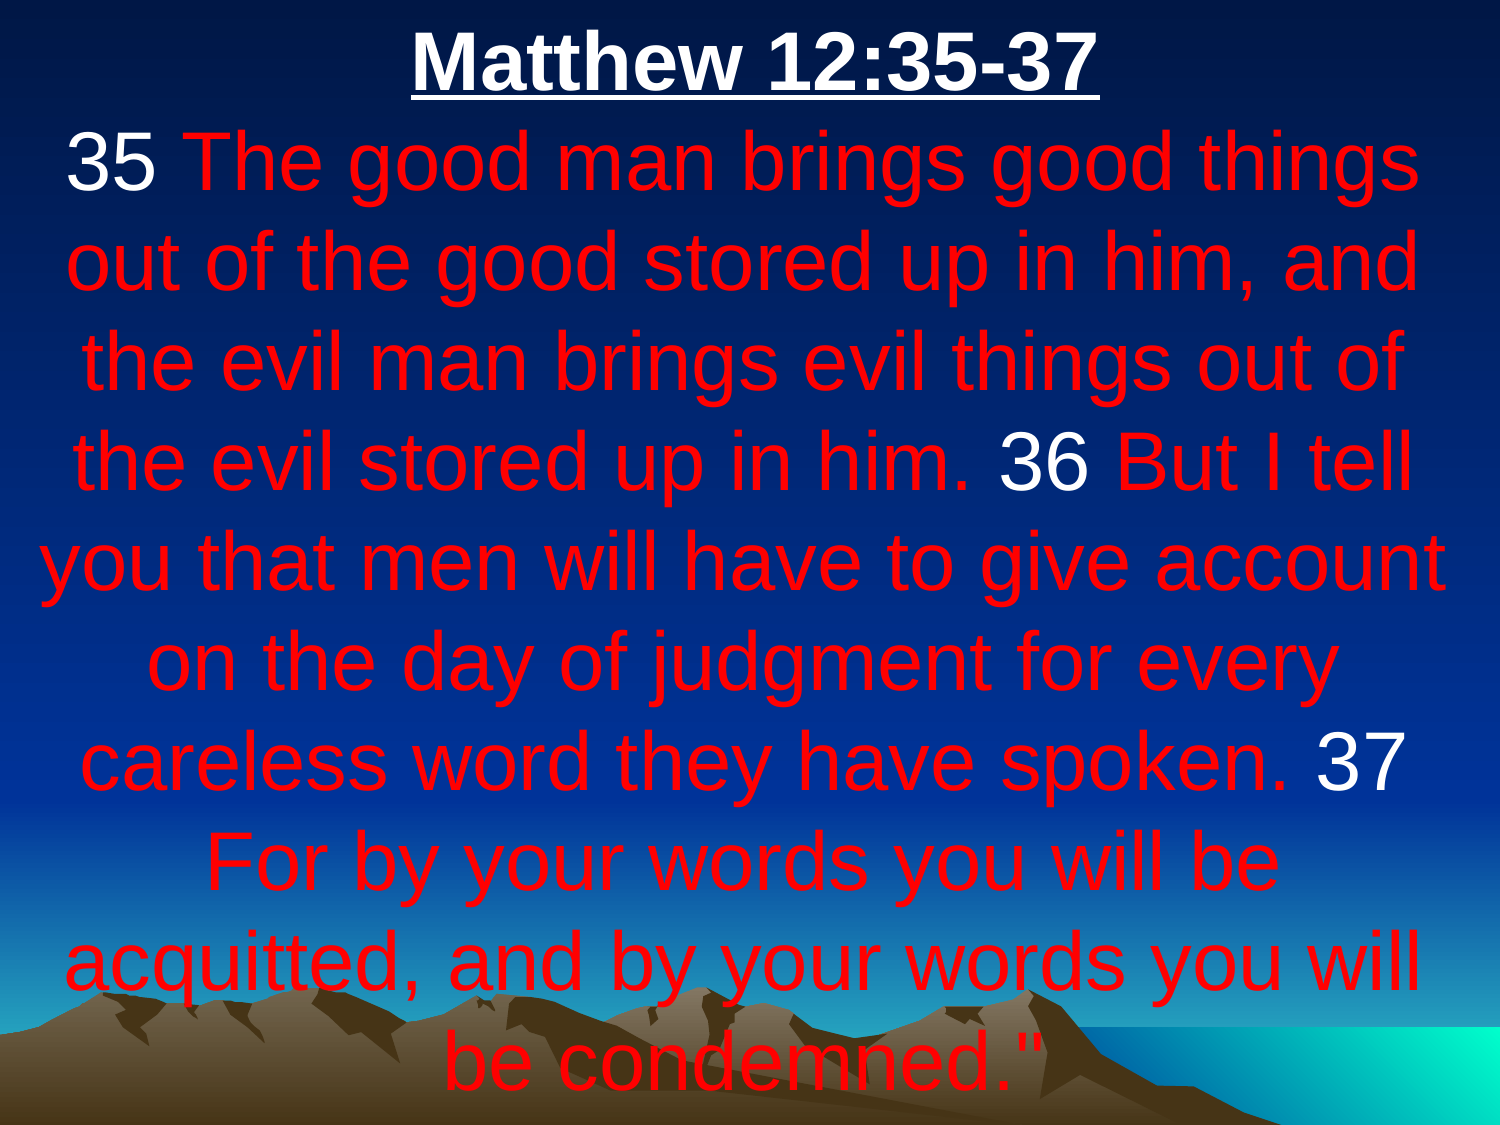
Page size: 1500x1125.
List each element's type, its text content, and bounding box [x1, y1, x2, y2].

text_box Matthew 12:35-37 35 The good man brings good things out of the good stored up in him, and the evil man brings evil things out of the evil stored up in him. 36 But I tell you that men will have to give account on the day of judgment for every careless word they have spoken. 37 For by your words you will be acquitted, and by your words you will be condemned." [12, 0, 1475, 1125]
